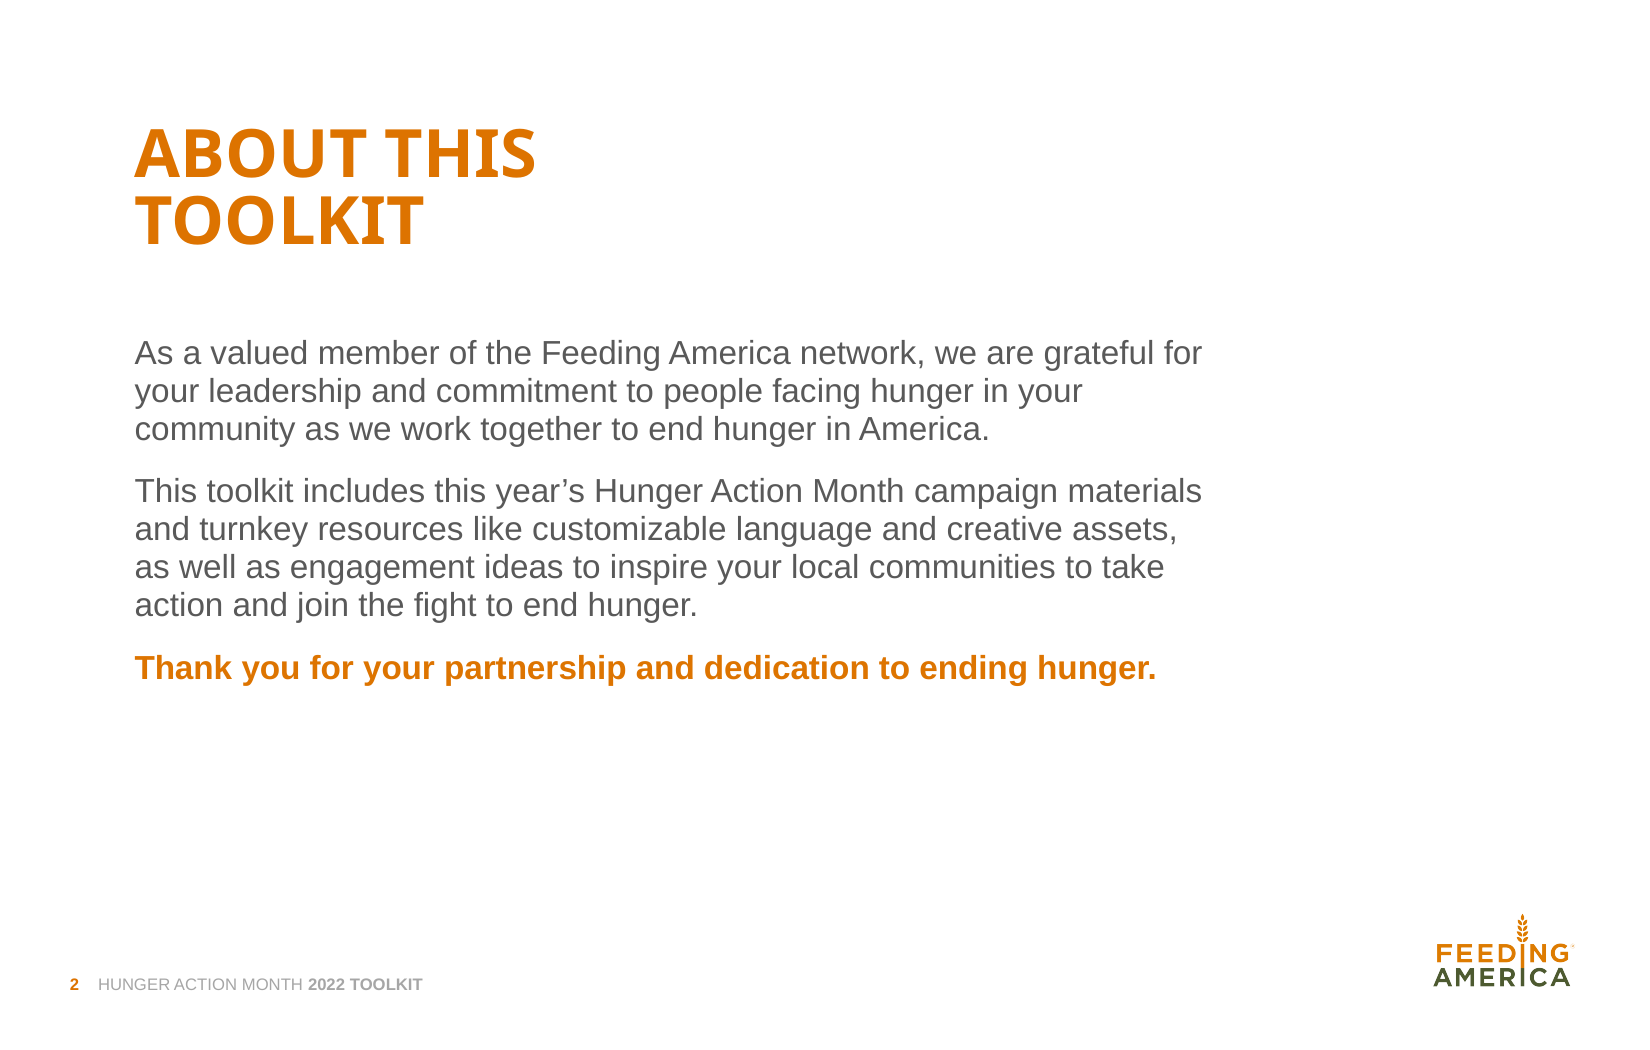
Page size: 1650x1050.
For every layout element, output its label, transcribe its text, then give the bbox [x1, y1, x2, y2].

text_box 2 HUNGER ACTION MONTH 2022 TOOLKIT [55, 966, 973, 1001]
text_box As a valued member of the Feeding America network, we are grateful for your leadership and commitment to people facing hunger in your community as we work together to end hunger in America. This toolkit includes this year’s Hunger Action Month campaign materials and turnkey resources like customizable language and creative assets, as well as engagement ideas to inspire your local communities to take action and join the fight to end hunger. Thank you for your partnership and dedication to ending hunger. [119, 325, 1221, 694]
picture [1418, 904, 1587, 1005]
text_box ABOUT THIS TOOLKIT [119, 115, 1038, 266]
